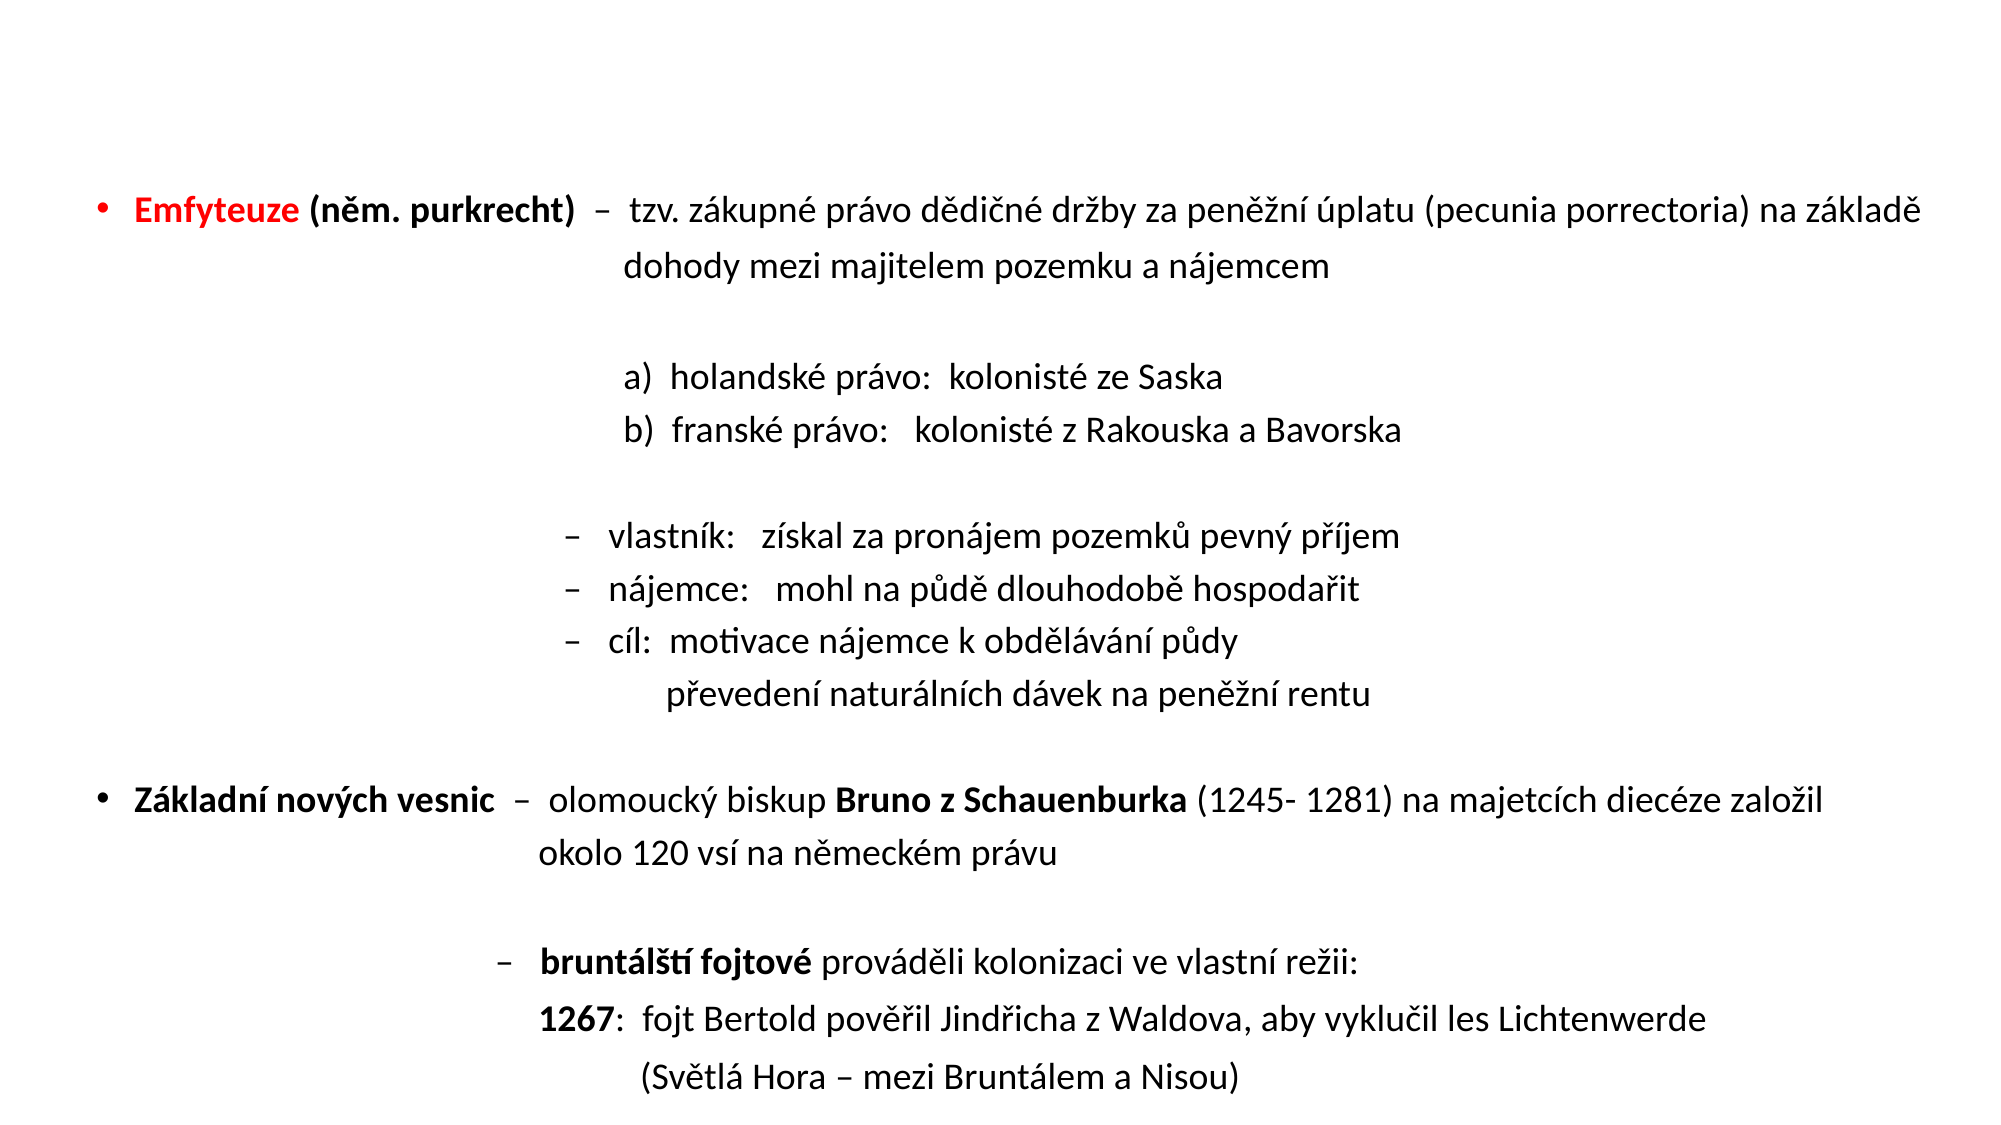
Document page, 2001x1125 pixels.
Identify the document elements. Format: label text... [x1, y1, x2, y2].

list Emfyteuze (něm. purkrecht) – tzv. zákupné právo dědičné držby za peněžní úplatu (pecunia porrectoria) na základě dohody mezi majitelem pozemku a nájemcem a) holandské právo: kolonisté ze Saska b) franské právo: kolonisté z Rakouska a Bavorska – vlastník: získal za pronájem pozemků pevný příjem – nájemce: mohl na půdě dlouhodobě hospodařit – cíl: motivace nájemce k obdělávání půdy převedení naturálních dávek na peněžní rentu Základní nových vesnic – olomoucký biskup Bruno z Schauenburka (1245- 1281) na majetcích diecéze založil okolo 120 vsí na německém právu – bruntálští fojtové prováděli kolonizaci ve vlastní režii: 1267: fojt Bertold pověřil Jindřicha z Waldova, aby vyklučil les Lichtenwerde (Světlá Hora – mezi Bruntálem a Nisou) [81, 157, 2000, 1125]
